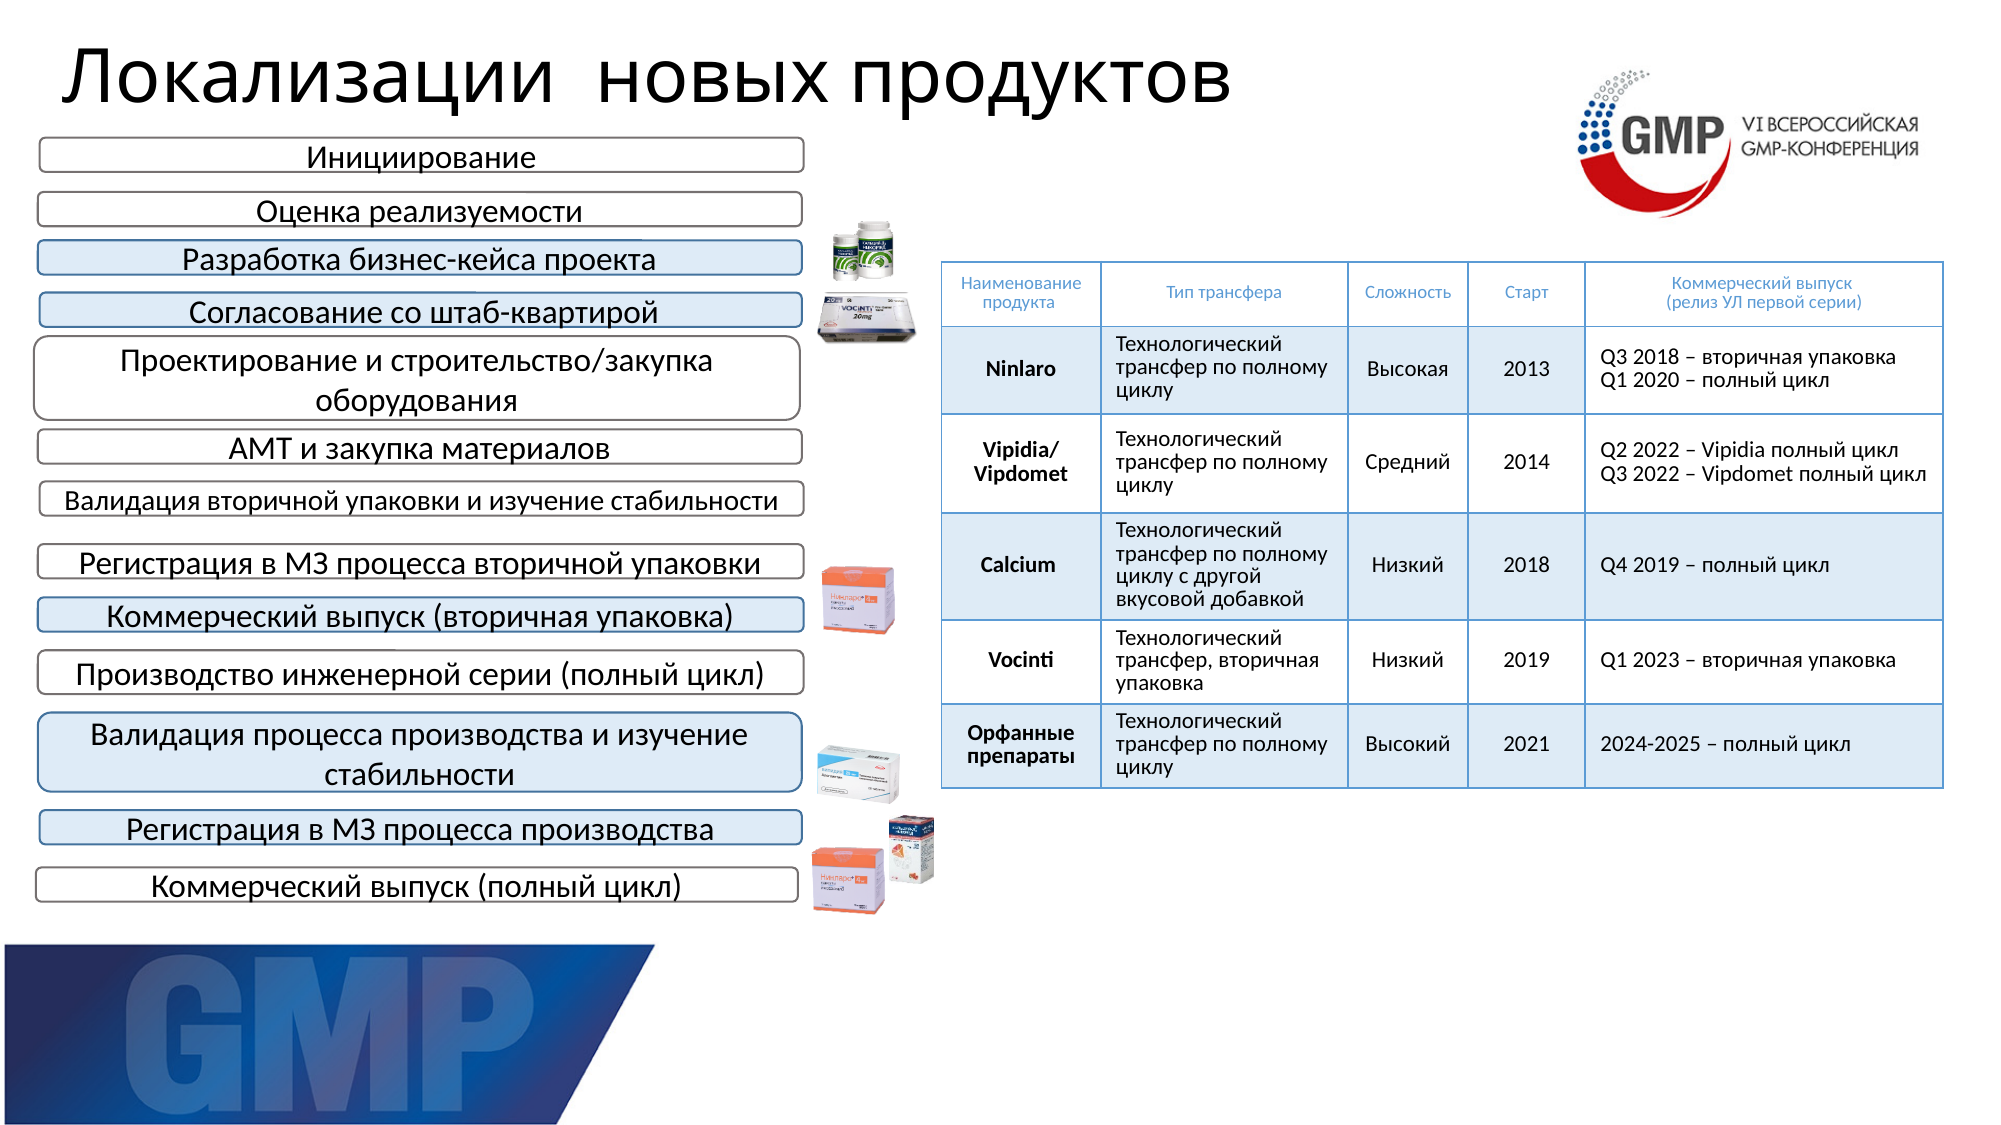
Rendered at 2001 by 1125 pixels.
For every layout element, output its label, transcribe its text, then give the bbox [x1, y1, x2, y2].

table_cell Орфанные препараты [942, 705, 1100, 787]
text_box Регистрация в МЗ процесса вторичной упаковки [36, 543, 805, 580]
table_header Сложность [1349, 263, 1467, 326]
text_box Коммерческий выпуск (вторичная упаковка) [36, 596, 795, 633]
table_cell 2013 [1469, 327, 1584, 413]
table_cell Высокая [1349, 327, 1467, 413]
table_cell Низкий [1349, 621, 1467, 703]
text_box Валидация вторичной упаковки и изучение стабильности [38, 480, 805, 517]
table_cell Q1 2023 – вторичная упаковка [1586, 621, 1942, 703]
table_cell Технологический трансфер, вторичная упаковка [1102, 621, 1347, 703]
table_cell Vocinti [942, 621, 1100, 703]
table_cell Низкий [1349, 514, 1467, 619]
table_cell 2014 [1469, 415, 1584, 512]
table_header Тип трансфера [1102, 263, 1347, 326]
table_cell Q3 2018 – вторичная упаковка Q1 2020 – полный цикл [1586, 327, 1942, 413]
text_box Инициирование [38, 136, 805, 173]
table_cell Q4 2019 – полный цикл [1586, 514, 1942, 619]
table_cell 2024-2025 – полный цикл [1586, 705, 1942, 787]
text_box Согласование со штаб-квартирой [38, 291, 803, 328]
text_box Коммерческий выпуск (полный цикл) [34, 866, 785, 903]
text_box Оценка реализуемости [36, 190, 803, 228]
table_cell 2021 [1469, 705, 1584, 787]
table_cell Технологический трансфер по полному циклу с другой вкусовой добавкой [1102, 514, 1347, 619]
table_cell Q2 2022 – Vipidia полный цикл Q3 2022 – Vipdomet полный цикл [1586, 415, 1942, 512]
text_box Производство инженерной серии (полный цикл) [36, 649, 805, 696]
table_header Старт [1469, 263, 1584, 326]
title Локализации новых продуктов [62, 43, 1500, 113]
text_box Валидация процесса производства и изучение стабильности [36, 711, 803, 793]
text_box Проектирование и строительство/закупка оборудования [32, 335, 801, 421]
table_cell Технологический трансфер по полному циклу [1102, 415, 1347, 512]
table_cell 2019 [1469, 621, 1584, 703]
table_cell Ninlaro [942, 327, 1100, 413]
table_cell Средний [1349, 415, 1467, 512]
table_cell Vipidia/ Vipdomet [942, 415, 1100, 512]
table_cell 2018 [1469, 514, 1584, 619]
text_box Регистрация в МЗ процесса производства [38, 809, 803, 846]
text_box АМТ и закупка материалов [36, 428, 803, 465]
table_cell Технологический трансфер по полному циклу [1102, 327, 1347, 413]
picture [0, 0, 2001, 1125]
table_cell Calcium [942, 514, 1100, 619]
table_header Наименование продукта [942, 263, 1100, 326]
table_cell Высокий [1349, 705, 1467, 787]
text_box Разработка бизнес-кейса проекта [36, 239, 803, 276]
table_cell Технологический трансфер по полному циклу [1102, 705, 1347, 787]
table_header Коммерческий выпуск (релиз УЛ первой серии) [1586, 263, 1942, 326]
